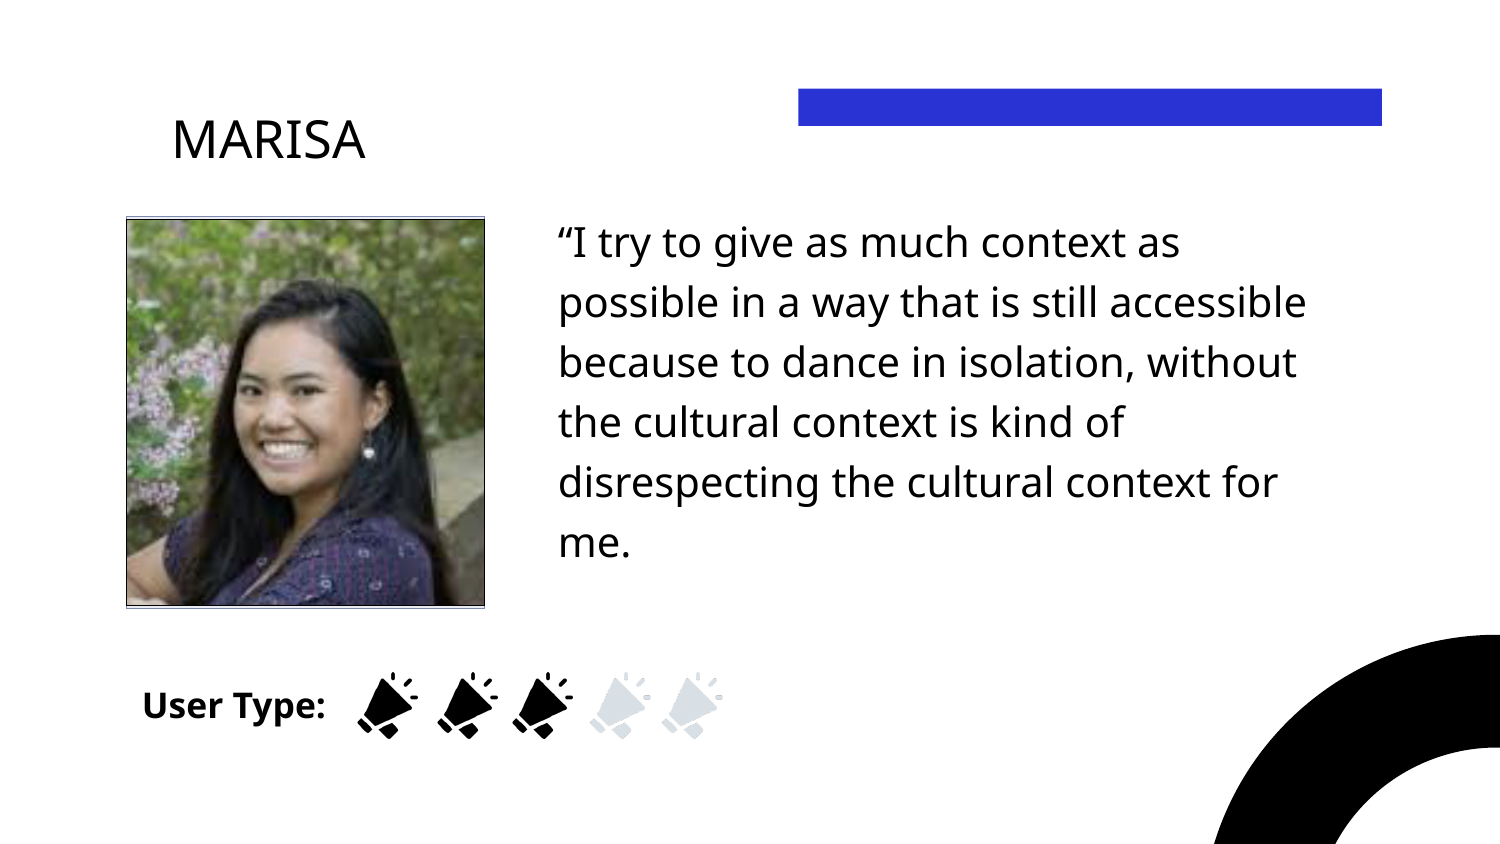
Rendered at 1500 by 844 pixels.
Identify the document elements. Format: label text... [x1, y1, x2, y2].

text_box User Type: [126, 668, 377, 741]
title MARISA [156, 90, 484, 186]
text_box “I try to give as much context as possible in a way that is still accessible because to dance in isolation, without the cultural context is kind of disrespecting the cultural context for me. [558, 205, 1336, 647]
picture [586, 672, 654, 740]
picture [126, 219, 485, 606]
picture [434, 672, 501, 739]
picture [509, 672, 576, 739]
picture [659, 672, 726, 740]
picture [354, 672, 421, 739]
